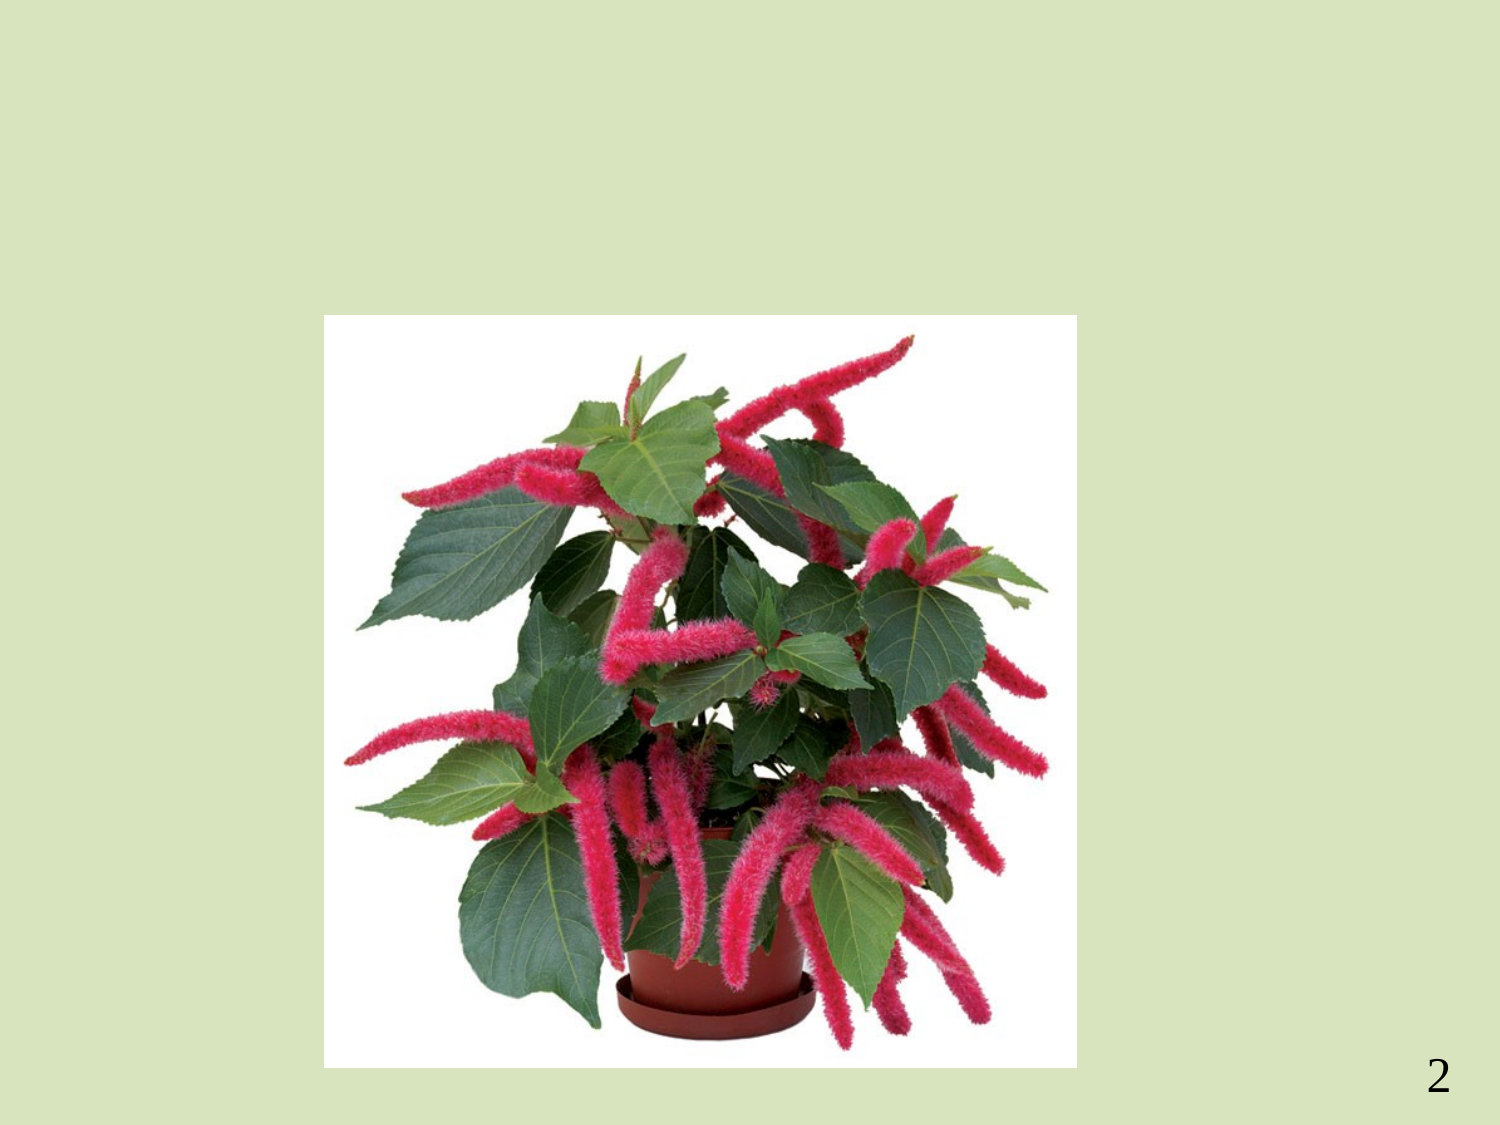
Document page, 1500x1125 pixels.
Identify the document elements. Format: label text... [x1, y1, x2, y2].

picture [324, 315, 1077, 1068]
text_box 2 [1411, 1034, 1500, 1110]
